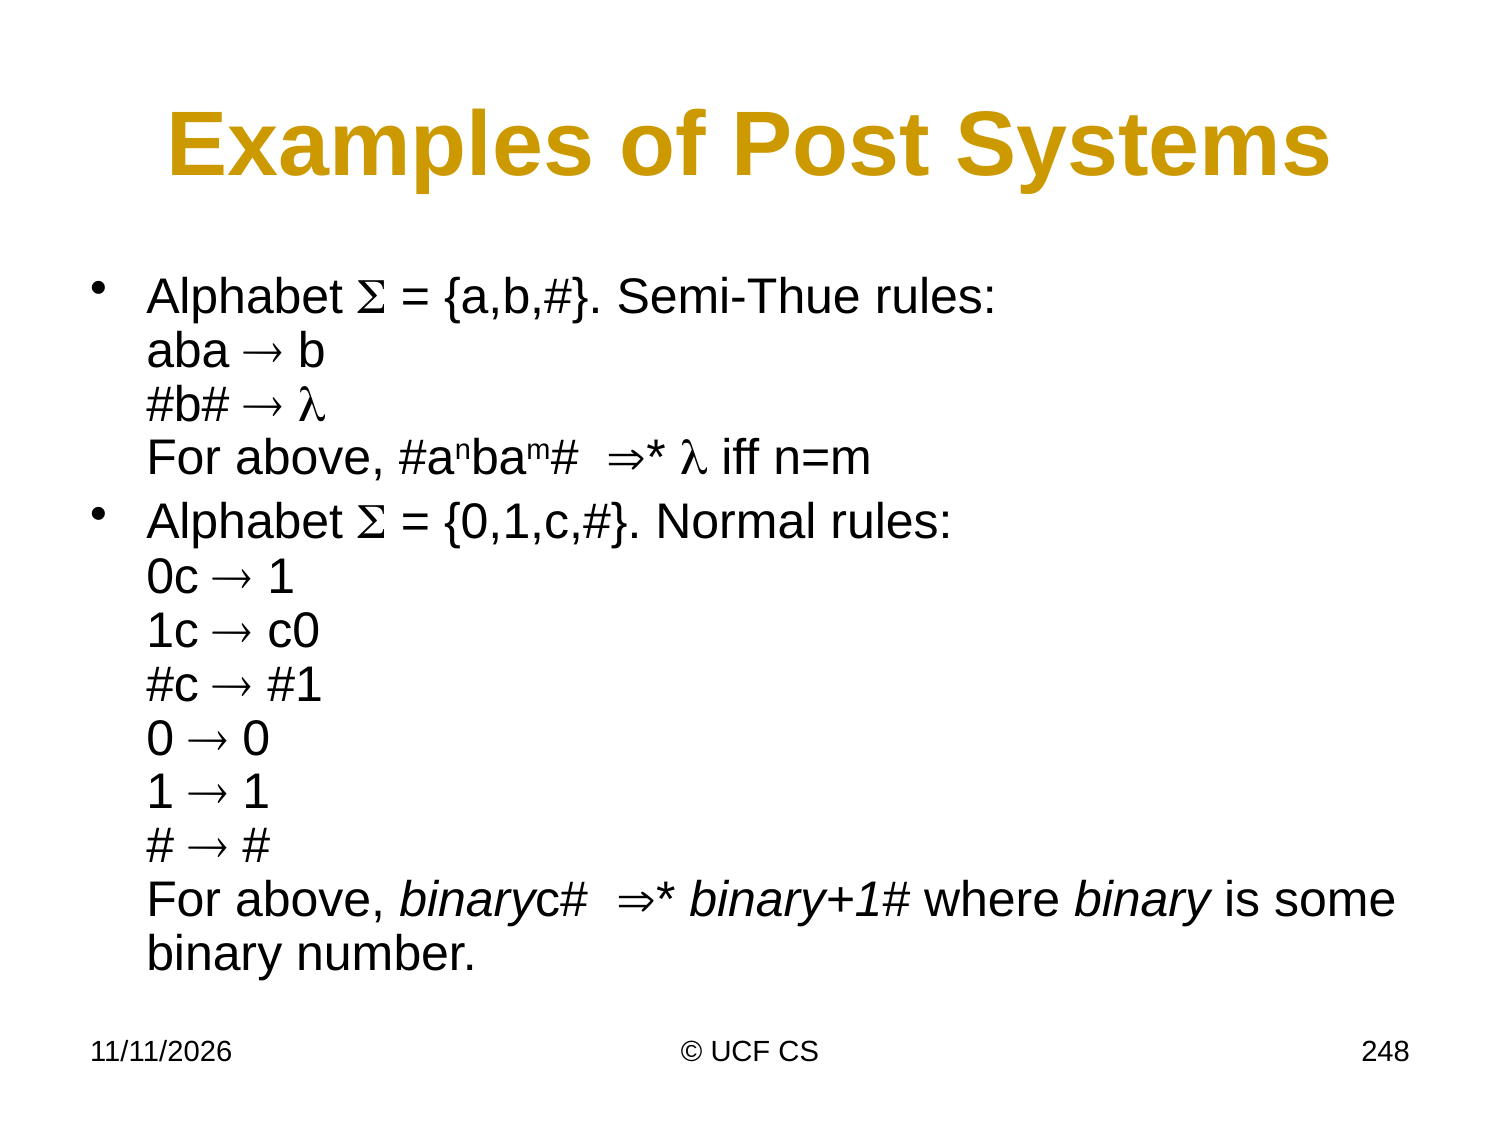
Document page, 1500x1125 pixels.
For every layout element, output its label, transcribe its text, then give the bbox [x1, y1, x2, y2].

title Examples of Post Systems [75, 45, 1425, 233]
list Alphabet S = {a,b,#}. Semi-Thue rules: aba  b #b#  l For above, #anbam# * l iff n=m Alphabet S = {0,1,c,#}. Normal rules: 0c  1 1c  c0 #c  #1 0  0 1  1 #  # For above, binaryc# * binary+1# where binary is some binary number. [75, 262, 1425, 1005]
slide_number 248 [1074, 1024, 1426, 1103]
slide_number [74, 1024, 426, 1103]
footer © UCF CS [512, 1024, 988, 1103]
